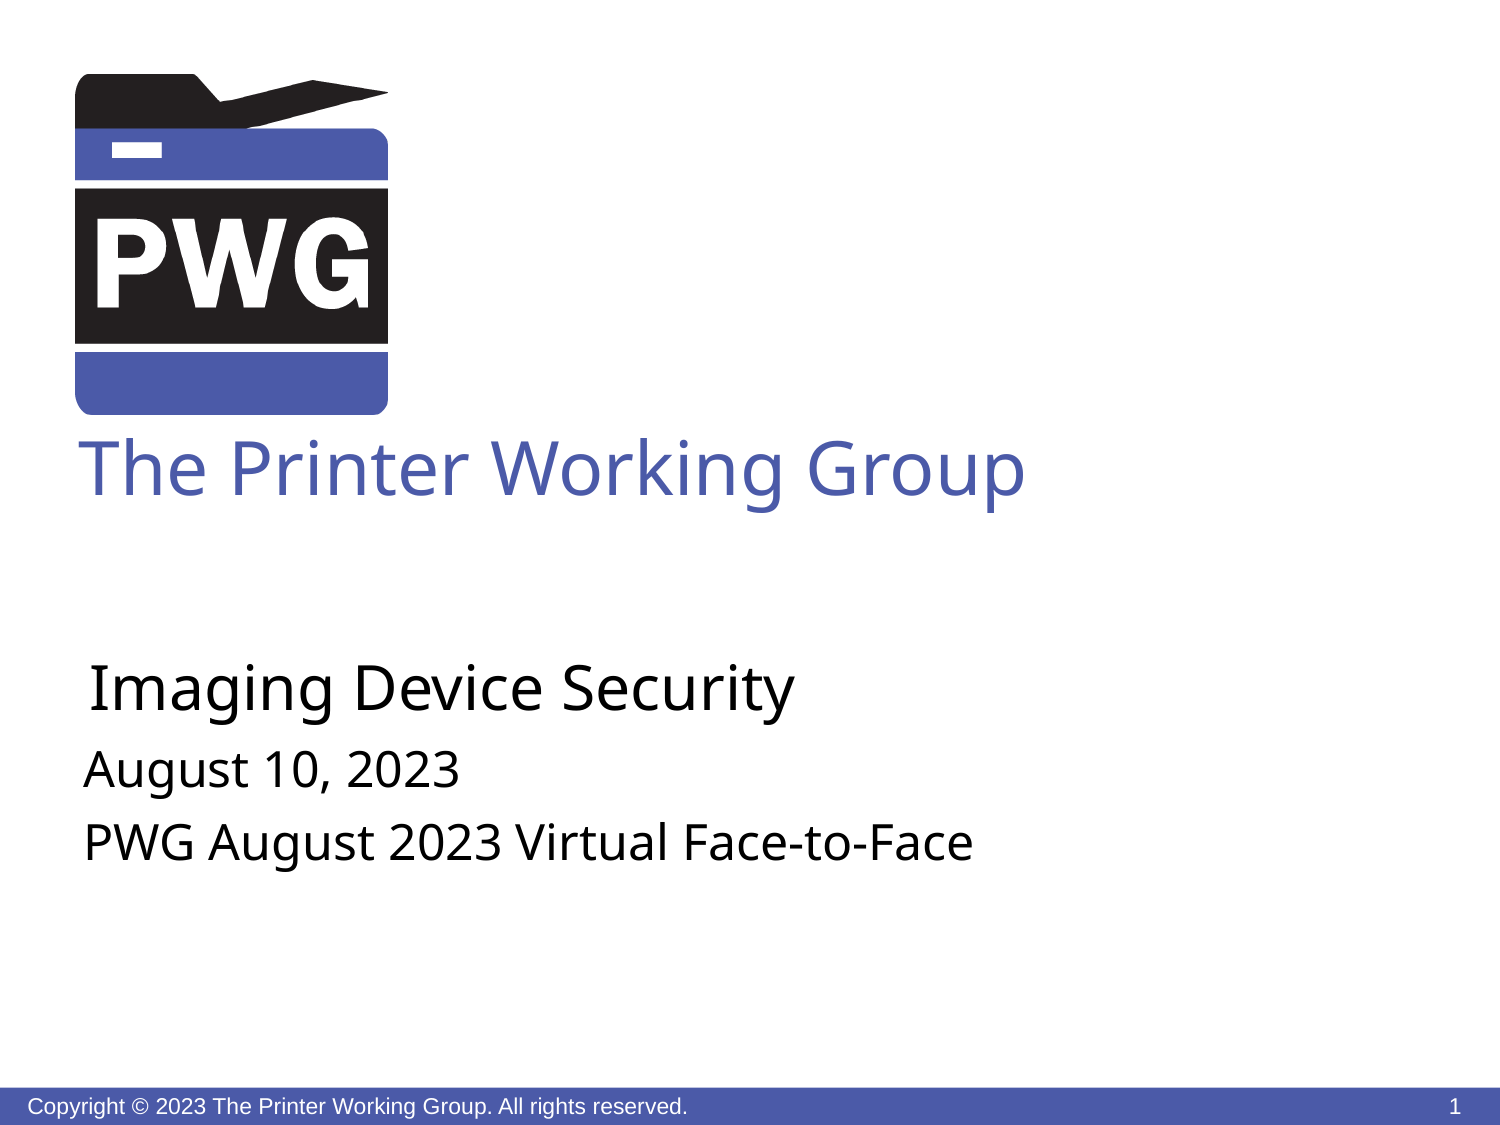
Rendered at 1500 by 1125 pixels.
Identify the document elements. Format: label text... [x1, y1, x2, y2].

title Imaging Device Security [75, 522, 1425, 729]
text_box [0, 1087, 1500, 1125]
text_box 1 [1441, 1092, 1469, 1118]
text_box The Printer Working Group [72, 420, 1036, 511]
text_box Copyright © 2023 The Printer Working Group. All rights reserved. [20, 1092, 750, 1118]
picture [74, 74, 388, 415]
list August 10, 2023 PWG August 2023 Virtual Face-to-Face [75, 729, 1425, 1063]
